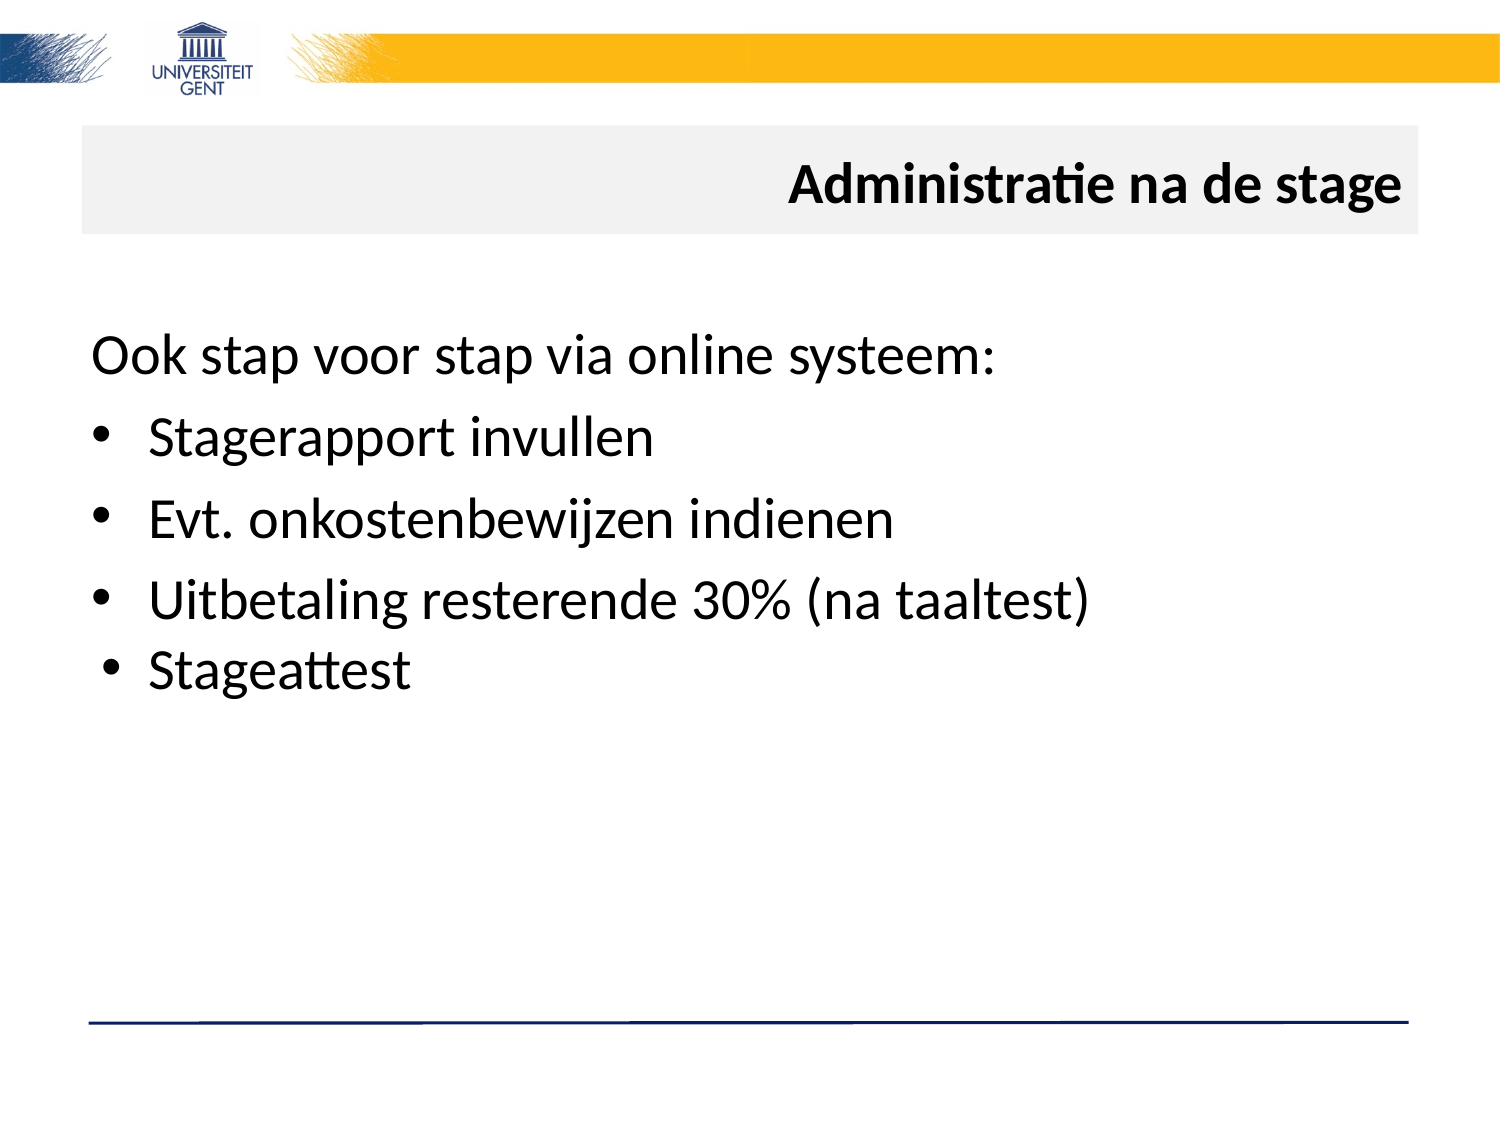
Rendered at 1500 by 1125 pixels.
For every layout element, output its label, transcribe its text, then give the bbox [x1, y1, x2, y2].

picture [0, 20, 1500, 122]
title Administratie na de stage [80, 123, 1420, 236]
list Ook stap voor stap via online systeem: Stagerapport invullen Evt. onkostenbewijzen indienen Uitbetaling resterende 30% (na taaltest) Stageattest [76, 290, 1409, 1005]
